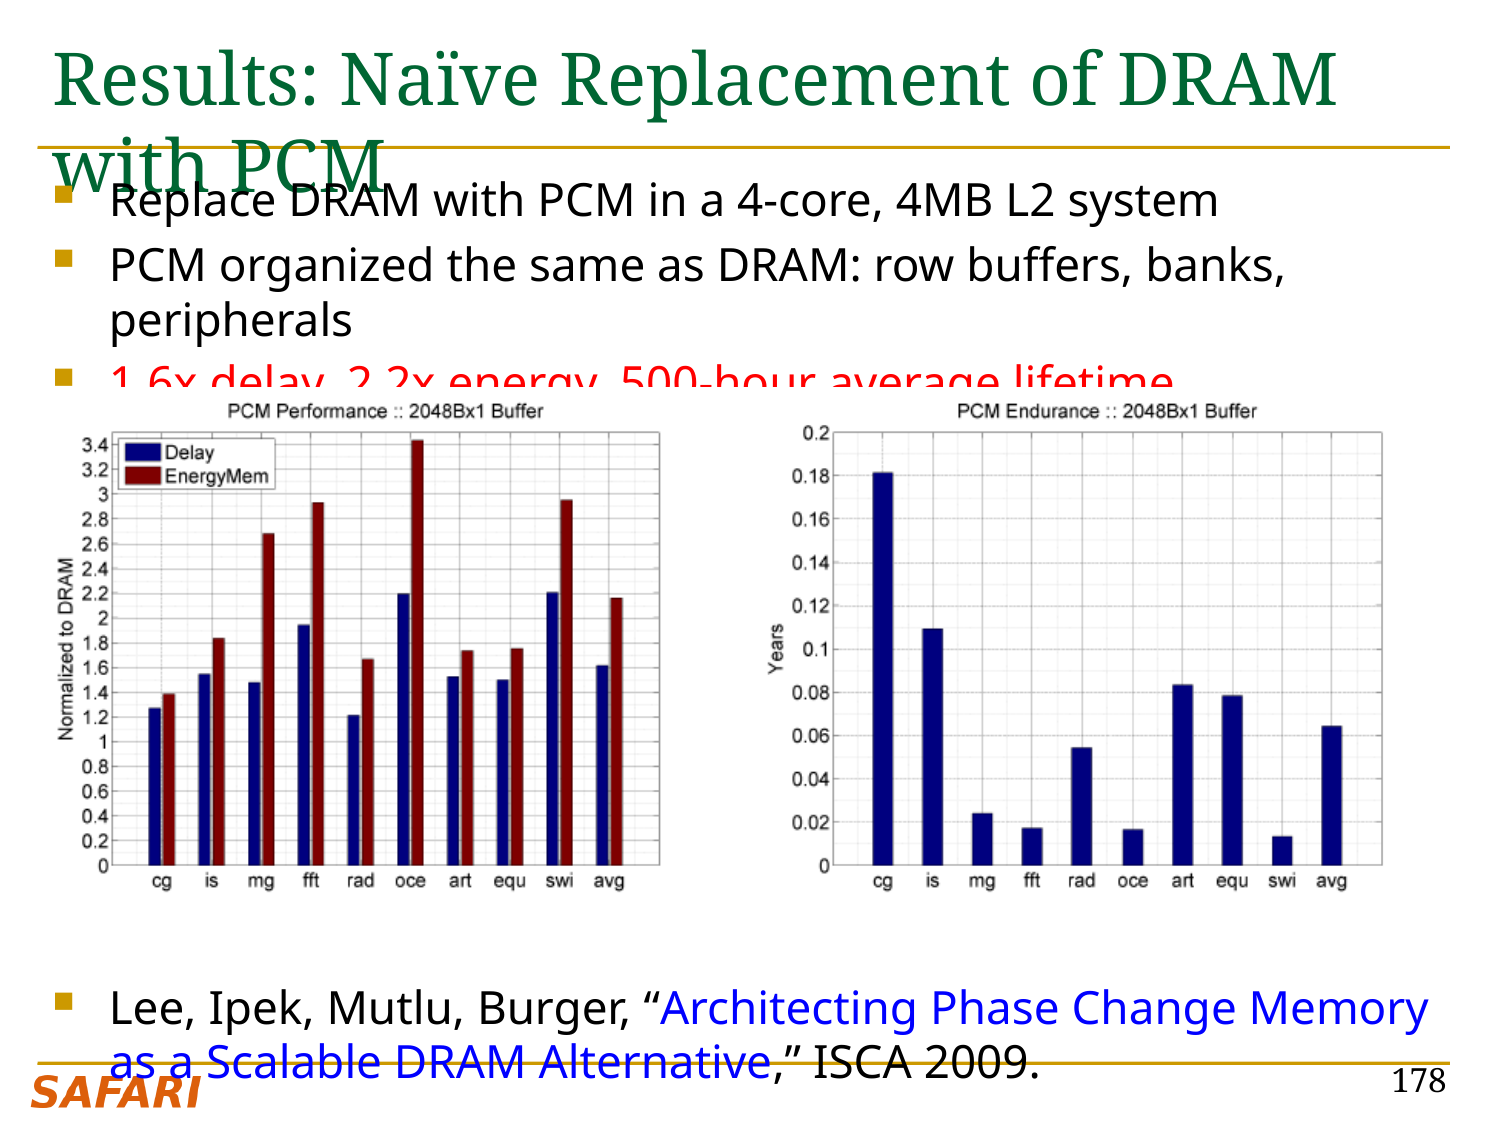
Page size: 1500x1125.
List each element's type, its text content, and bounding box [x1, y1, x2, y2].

list Replace DRAM with PCM in a 4-core, 4MB L2 system PCM organized the same as DRAM: row buffers, banks, peripherals 1.6x delay, 2.2x energy, 500-hour average lifetime Lee, Ipek, Mutlu, Burger, “Architecting Phase Change Memory as a Scalable DRAM Alternative,” ISCA 2009. [37, 163, 1500, 1016]
title Results: Naïve Replacement of DRAM with PCM [37, 24, 1500, 163]
picture [41, 387, 1401, 923]
picture [29, 1066, 207, 1118]
slide_number 178 [1111, 1036, 1462, 1112]
